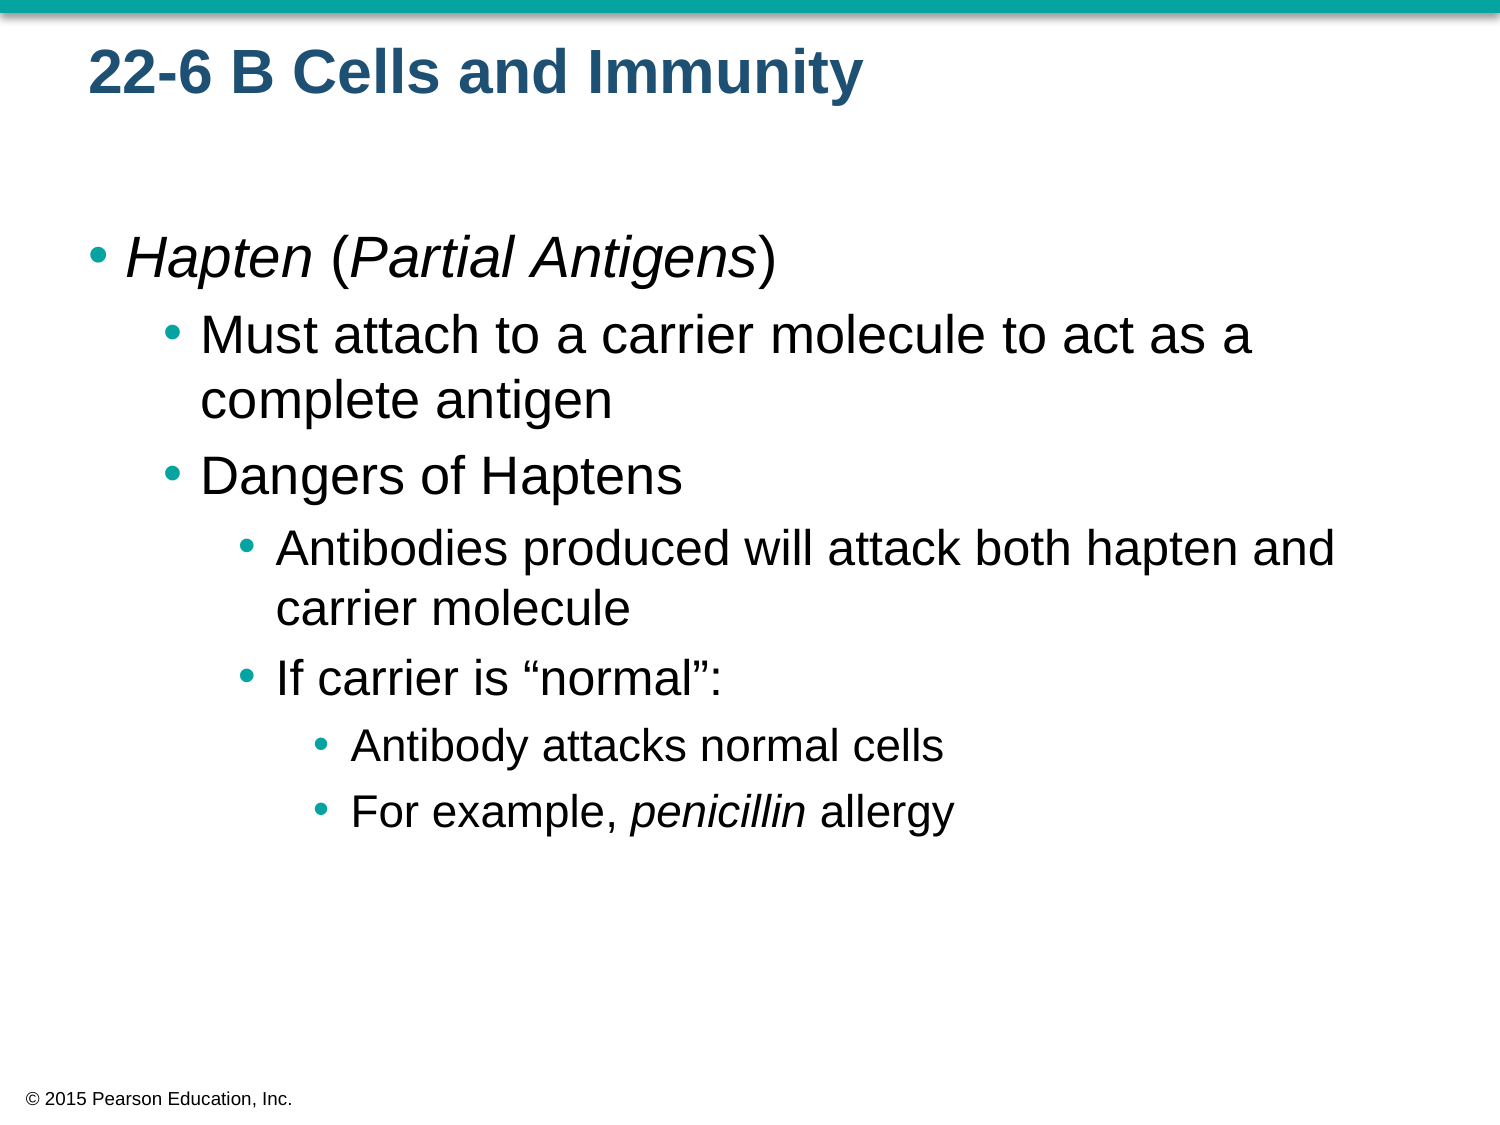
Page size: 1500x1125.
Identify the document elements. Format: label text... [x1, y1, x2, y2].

title 22-6 B Cells and Immunity [73, 31, 1433, 189]
list Hapten (Partial Antigens) Must attach to a carrier molecule to act as a complete antigen Dangers of Haptens Antibodies produced will attack both hapten and carrier molecule If carrier is “normal”: Antibody attacks normal cells For example, penicillin allergy [73, 211, 1433, 1026]
